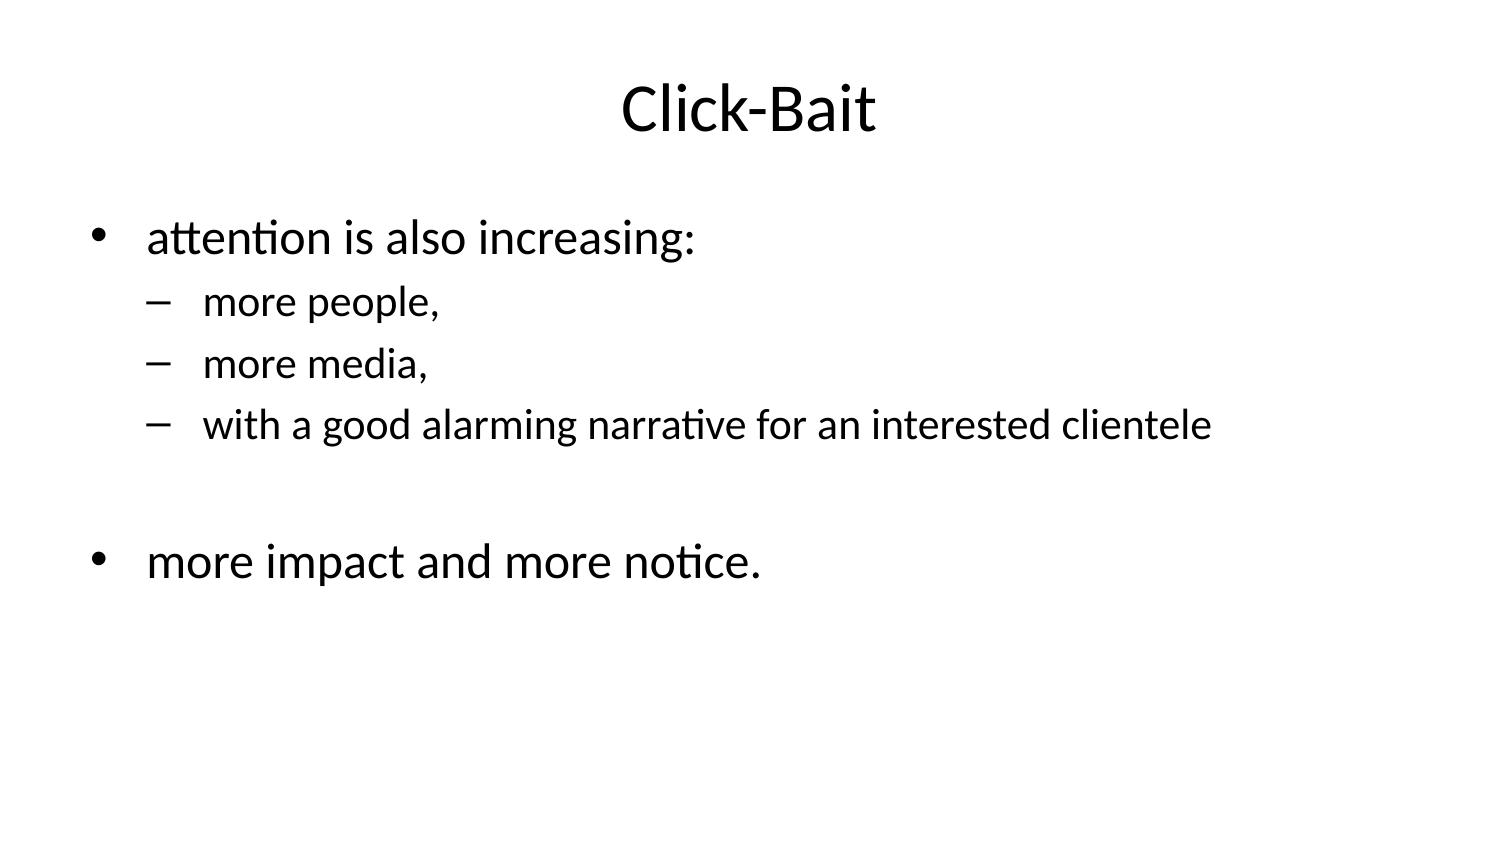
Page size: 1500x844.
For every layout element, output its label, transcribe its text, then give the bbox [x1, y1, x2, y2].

title Click-Bait [75, 33, 1425, 175]
list attention is also increasing: more people, more media, with a good alarming narrative for an interested clientele more impact and more notice. [75, 196, 1425, 754]
